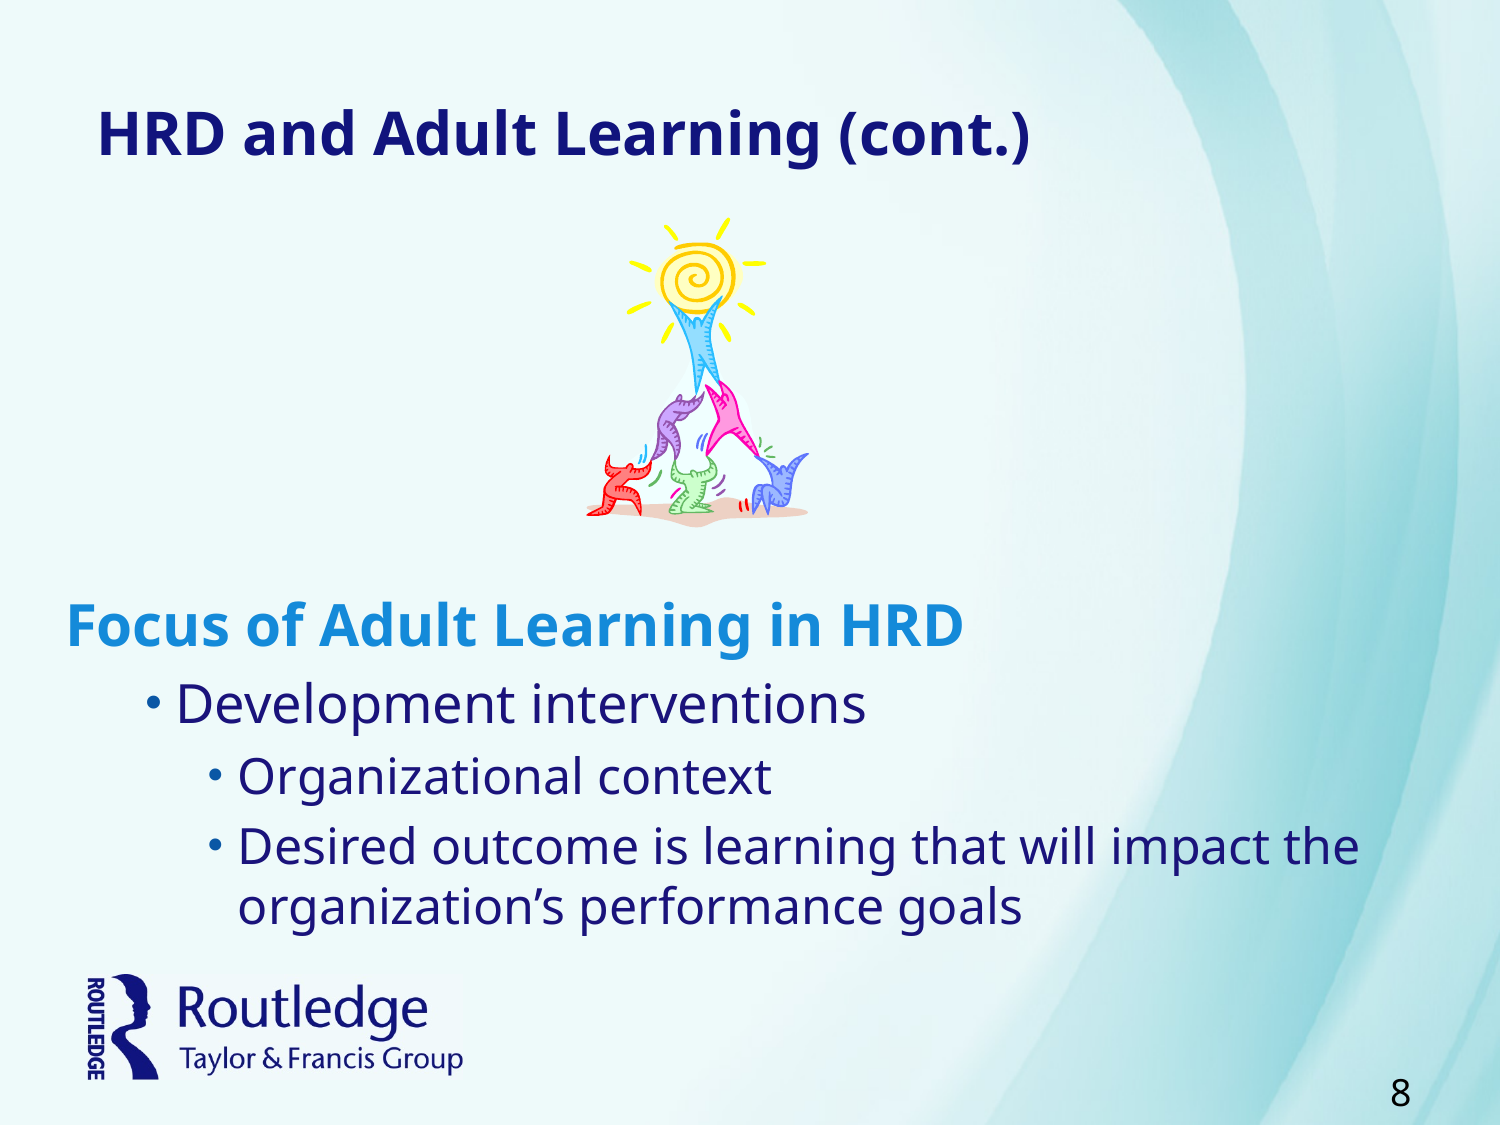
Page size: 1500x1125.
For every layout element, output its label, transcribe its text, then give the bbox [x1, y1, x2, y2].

list Focus of Adult Learning in HRD Development interventions Organizational context Desired outcome is learning that will impact the organization’s performance goals [50, 254, 1475, 1088]
picture [0, 0, 1500, 1125]
title HRD and Adult Learning (cont.) [50, 62, 1475, 200]
slide_number 8 [1375, 1061, 1500, 1103]
